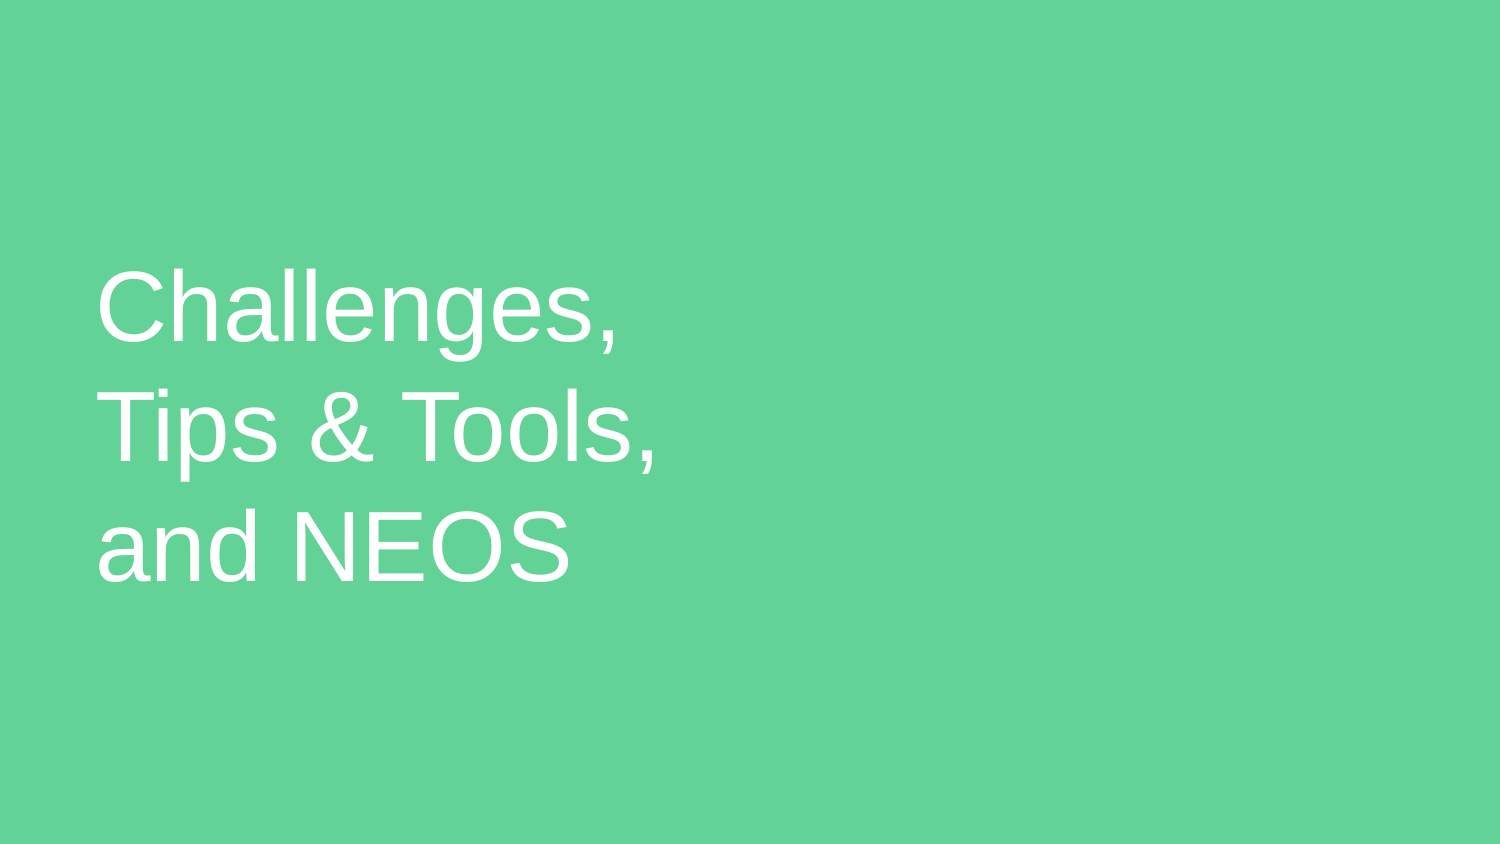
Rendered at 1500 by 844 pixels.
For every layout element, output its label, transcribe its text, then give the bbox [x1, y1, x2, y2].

title Challenges, Tips & Tools, and NEOS [80, 86, 1032, 758]
